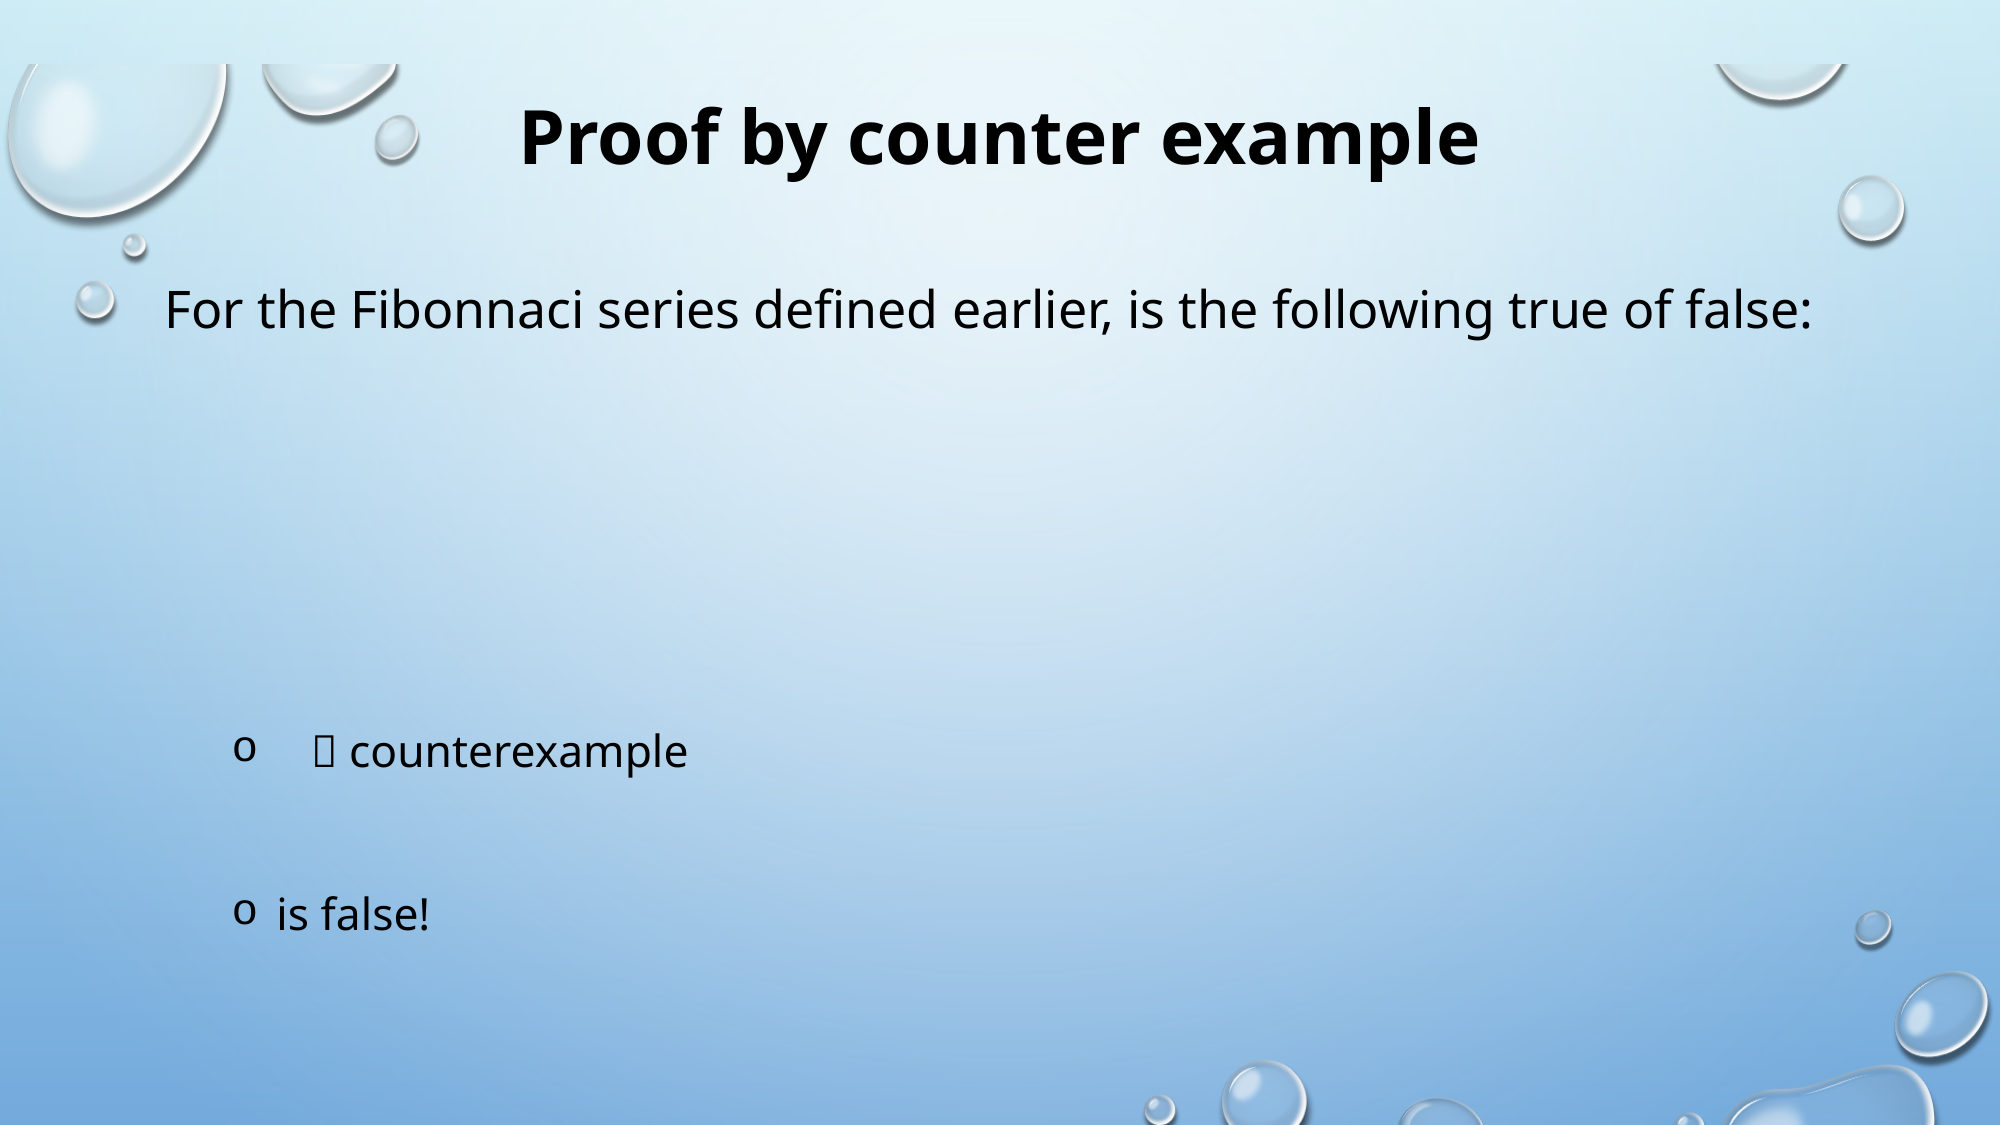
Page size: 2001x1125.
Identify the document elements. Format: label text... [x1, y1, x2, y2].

picture [0, 64, 2000, 1125]
title Proof by counter example [149, 48, 1851, 233]
